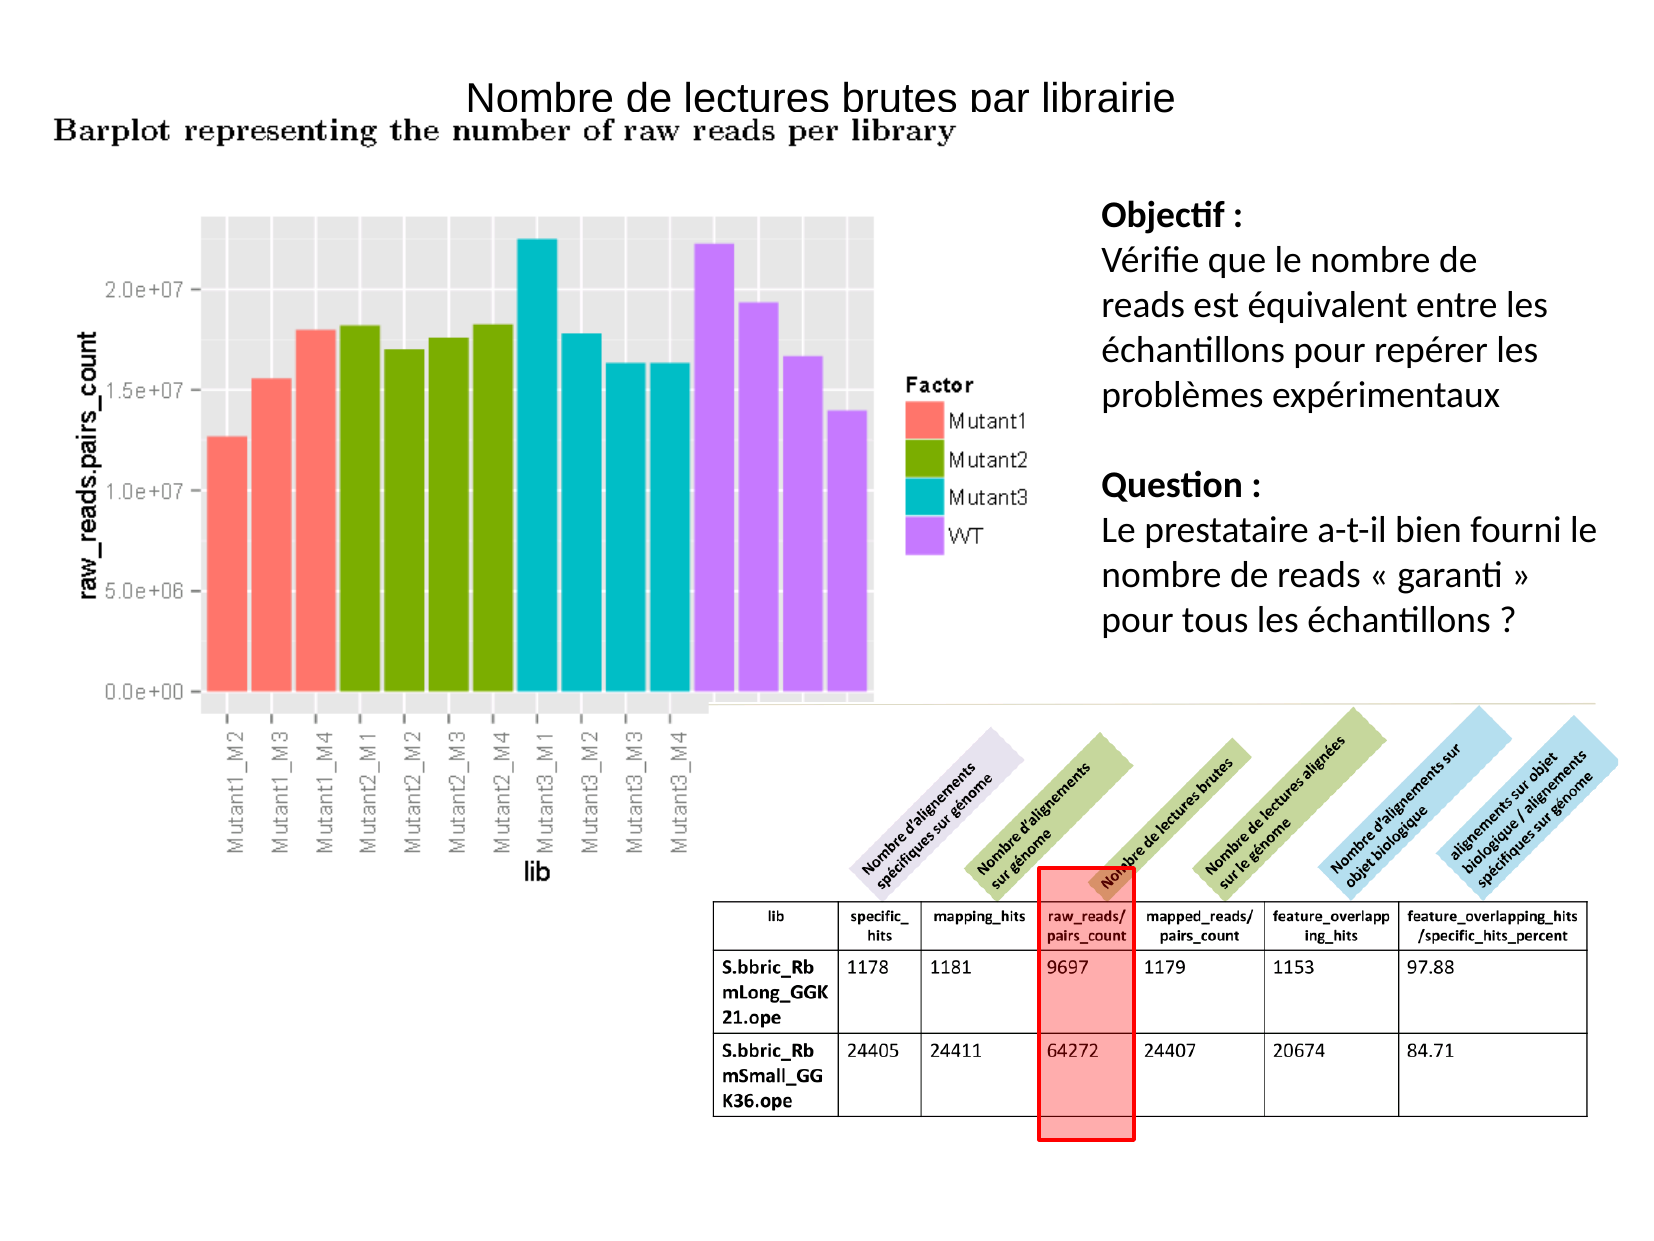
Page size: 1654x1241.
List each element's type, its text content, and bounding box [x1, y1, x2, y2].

title Nombre de lectures brutes par librairie [106, 17, 1536, 175]
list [23, 111, 1064, 904]
text_box Objectif : Vérifie que le nombre de reads est équivalent entre les échantillons pour repérer les problèmes expérimentaux Question : Le prestataire a-t-il bien fourni le nombre de reads « garanti » pour tous les échantillons ? [1086, 182, 1618, 693]
text_box [1037, 1137, 1136, 1142]
picture [708, 702, 1619, 1129]
